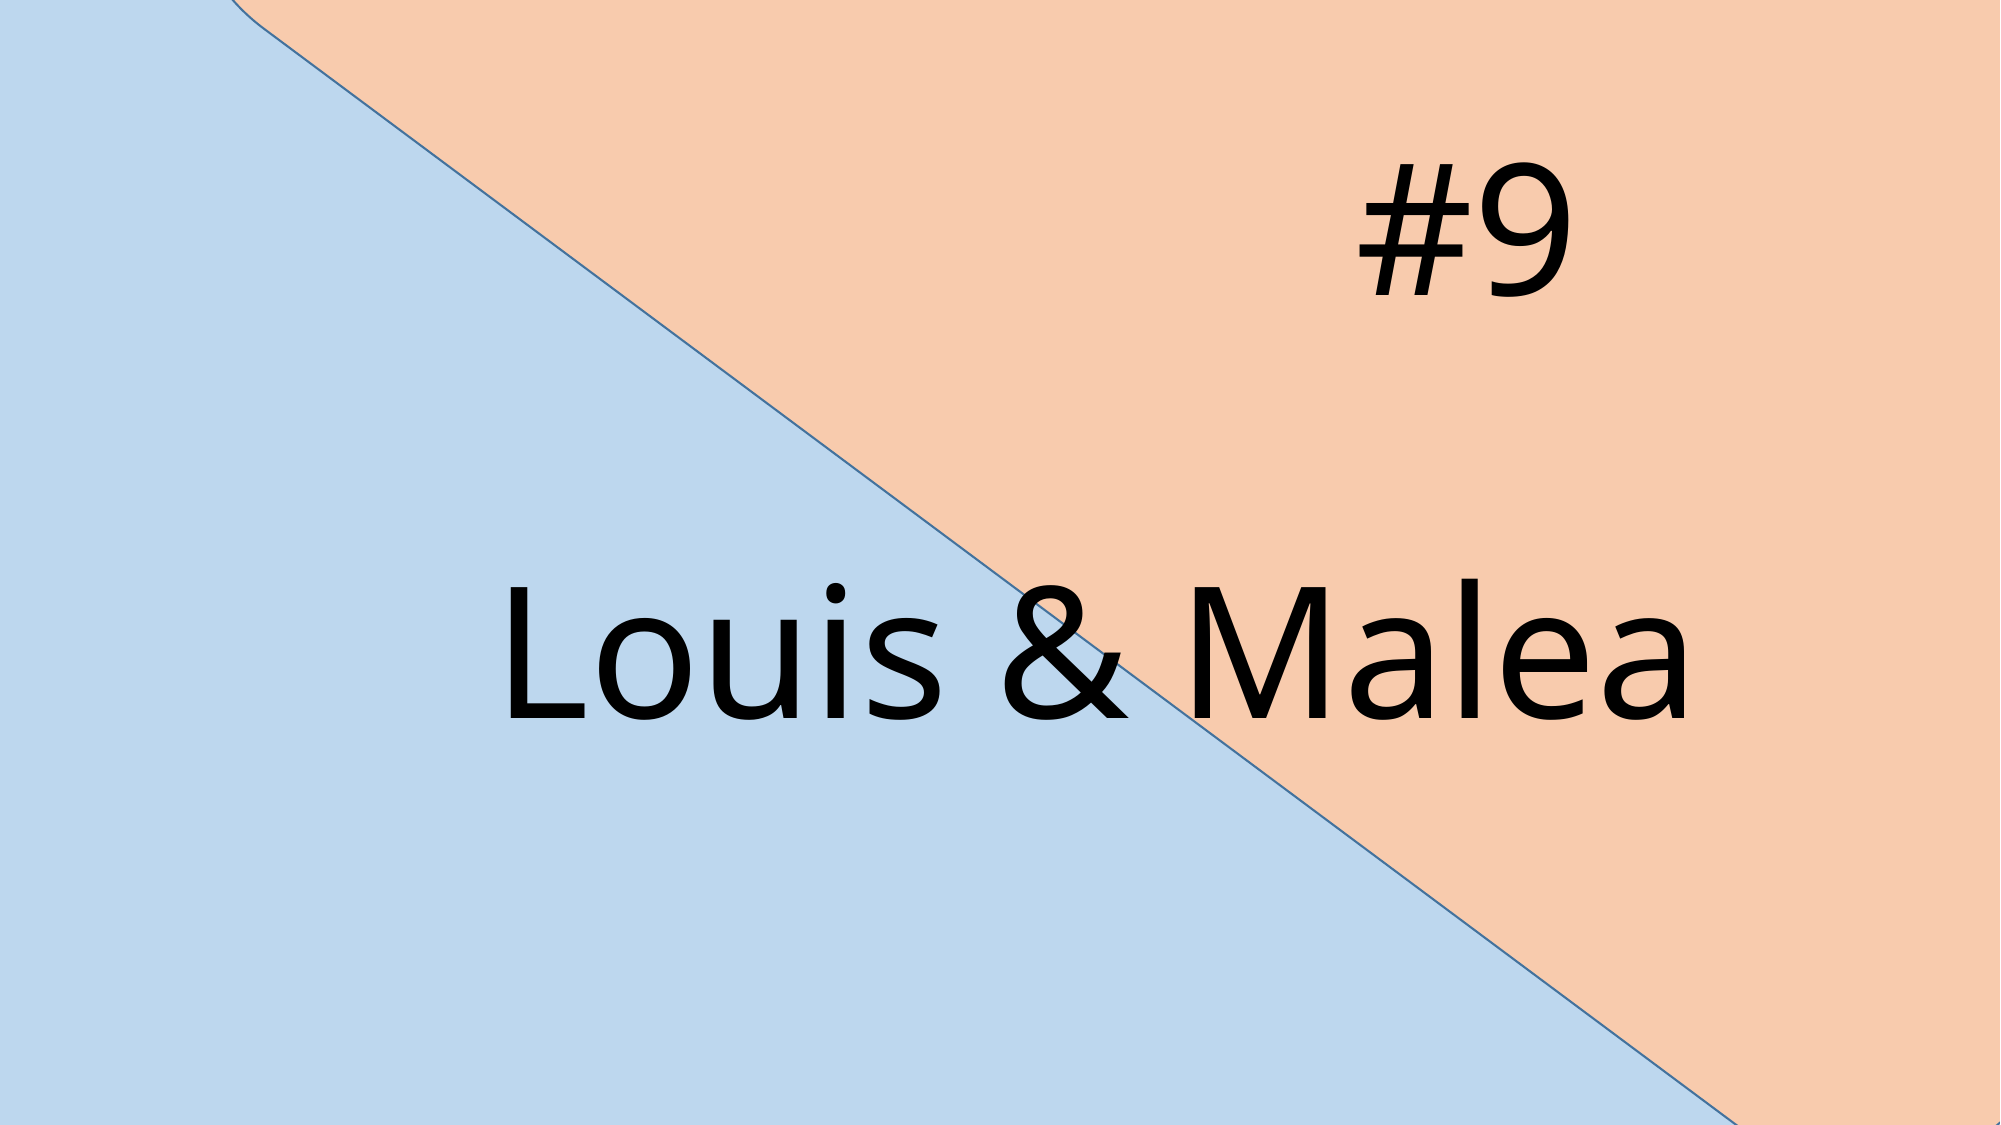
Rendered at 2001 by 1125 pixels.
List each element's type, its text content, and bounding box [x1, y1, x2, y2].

text_box [231, 0, 2000, 1125]
text_box [0, 0, 1733, 1125]
title #9 [716, 0, 2000, 343]
subtitle Louis & Malea [346, 552, 1847, 825]
